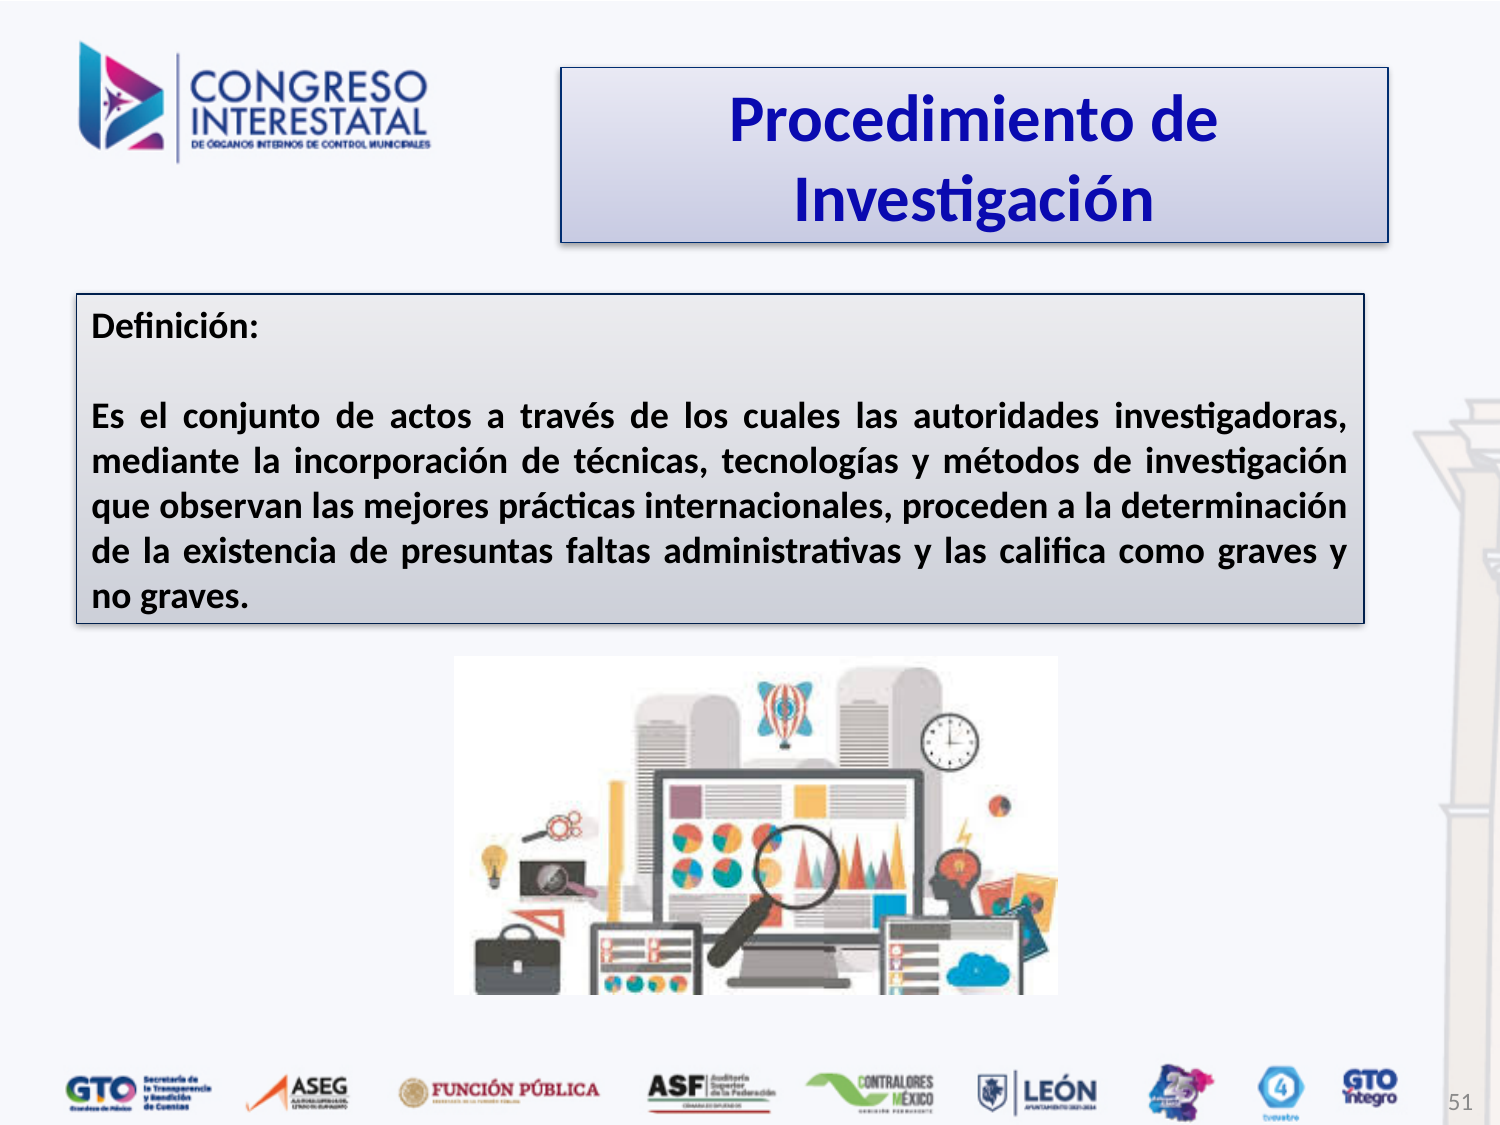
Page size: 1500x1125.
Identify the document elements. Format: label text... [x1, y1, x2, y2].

slide_number 51 [1337, 1078, 1489, 1125]
text_box Procedimiento de Investigación [560, 67, 1389, 243]
text_box Definición: Es el conjunto de actos a través de los cuales las autoridades investigadoras, mediante la incorporación de técnicas, tecnologías y métodos de investigación que observan las mejores prácticas internacionales, proceden a la determinación de la existencia de presuntas faltas administrativas y las califica como graves y no graves. [76, 293, 1365, 624]
picture [454, 656, 1058, 995]
text_box [76, 630, 1313, 1000]
